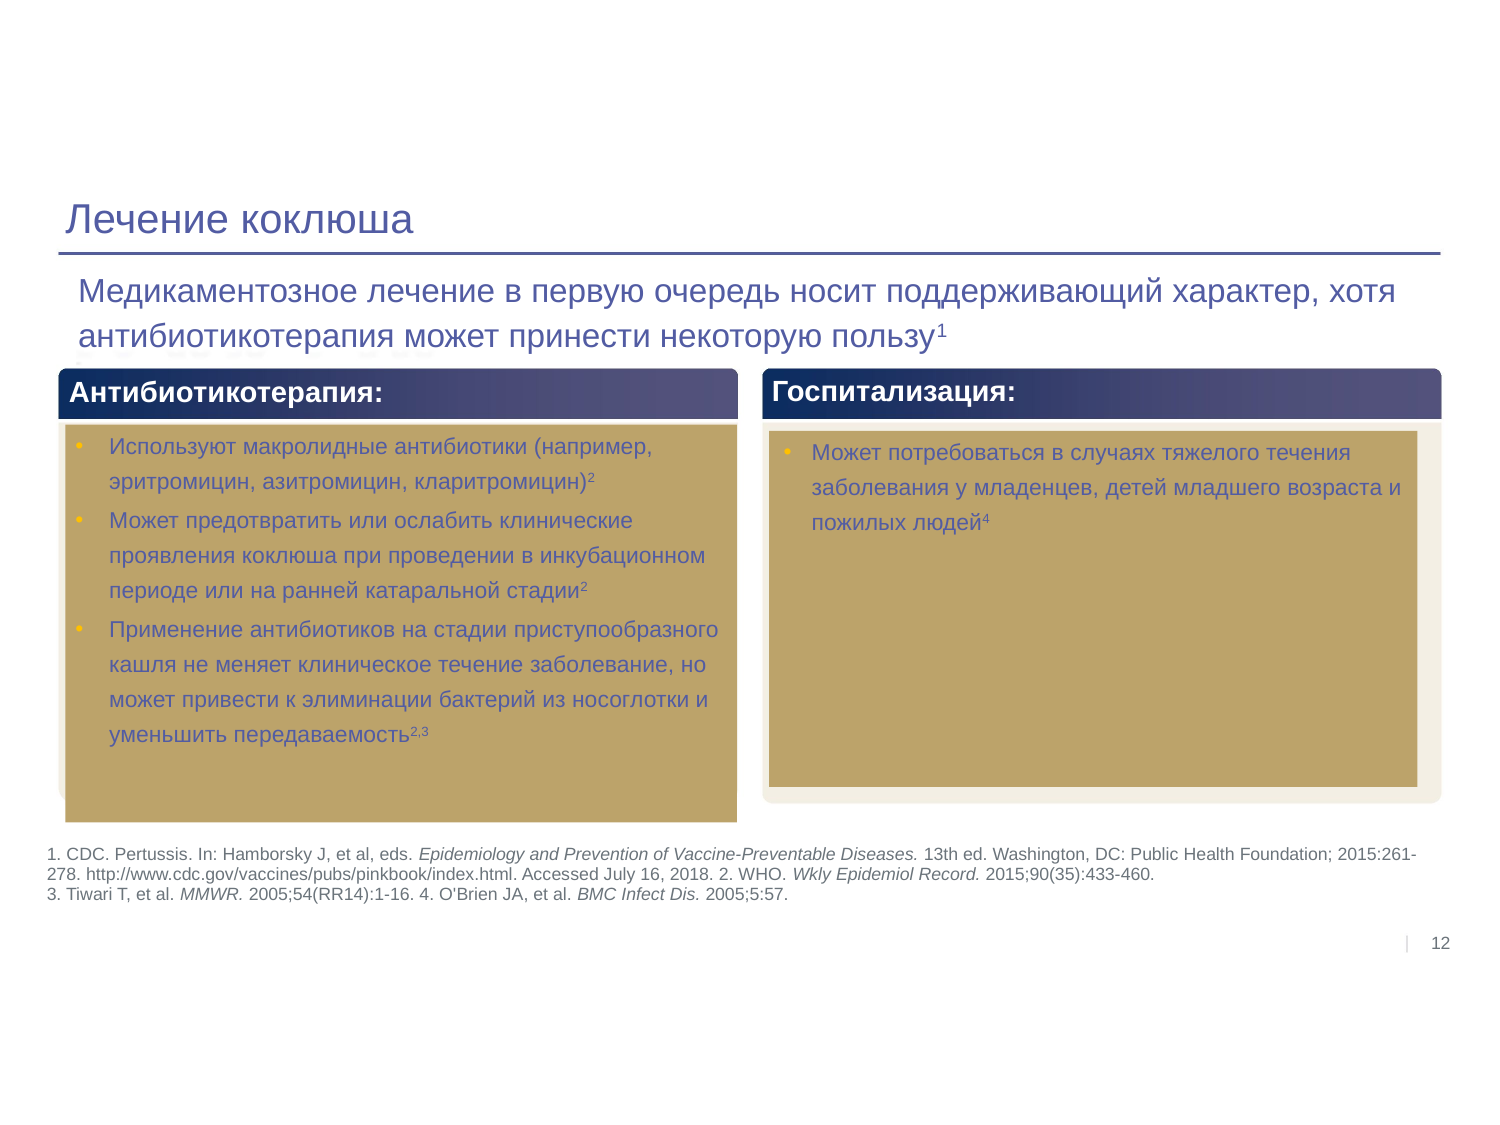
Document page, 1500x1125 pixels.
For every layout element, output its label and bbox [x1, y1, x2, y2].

picture [0, 140, 1500, 985]
